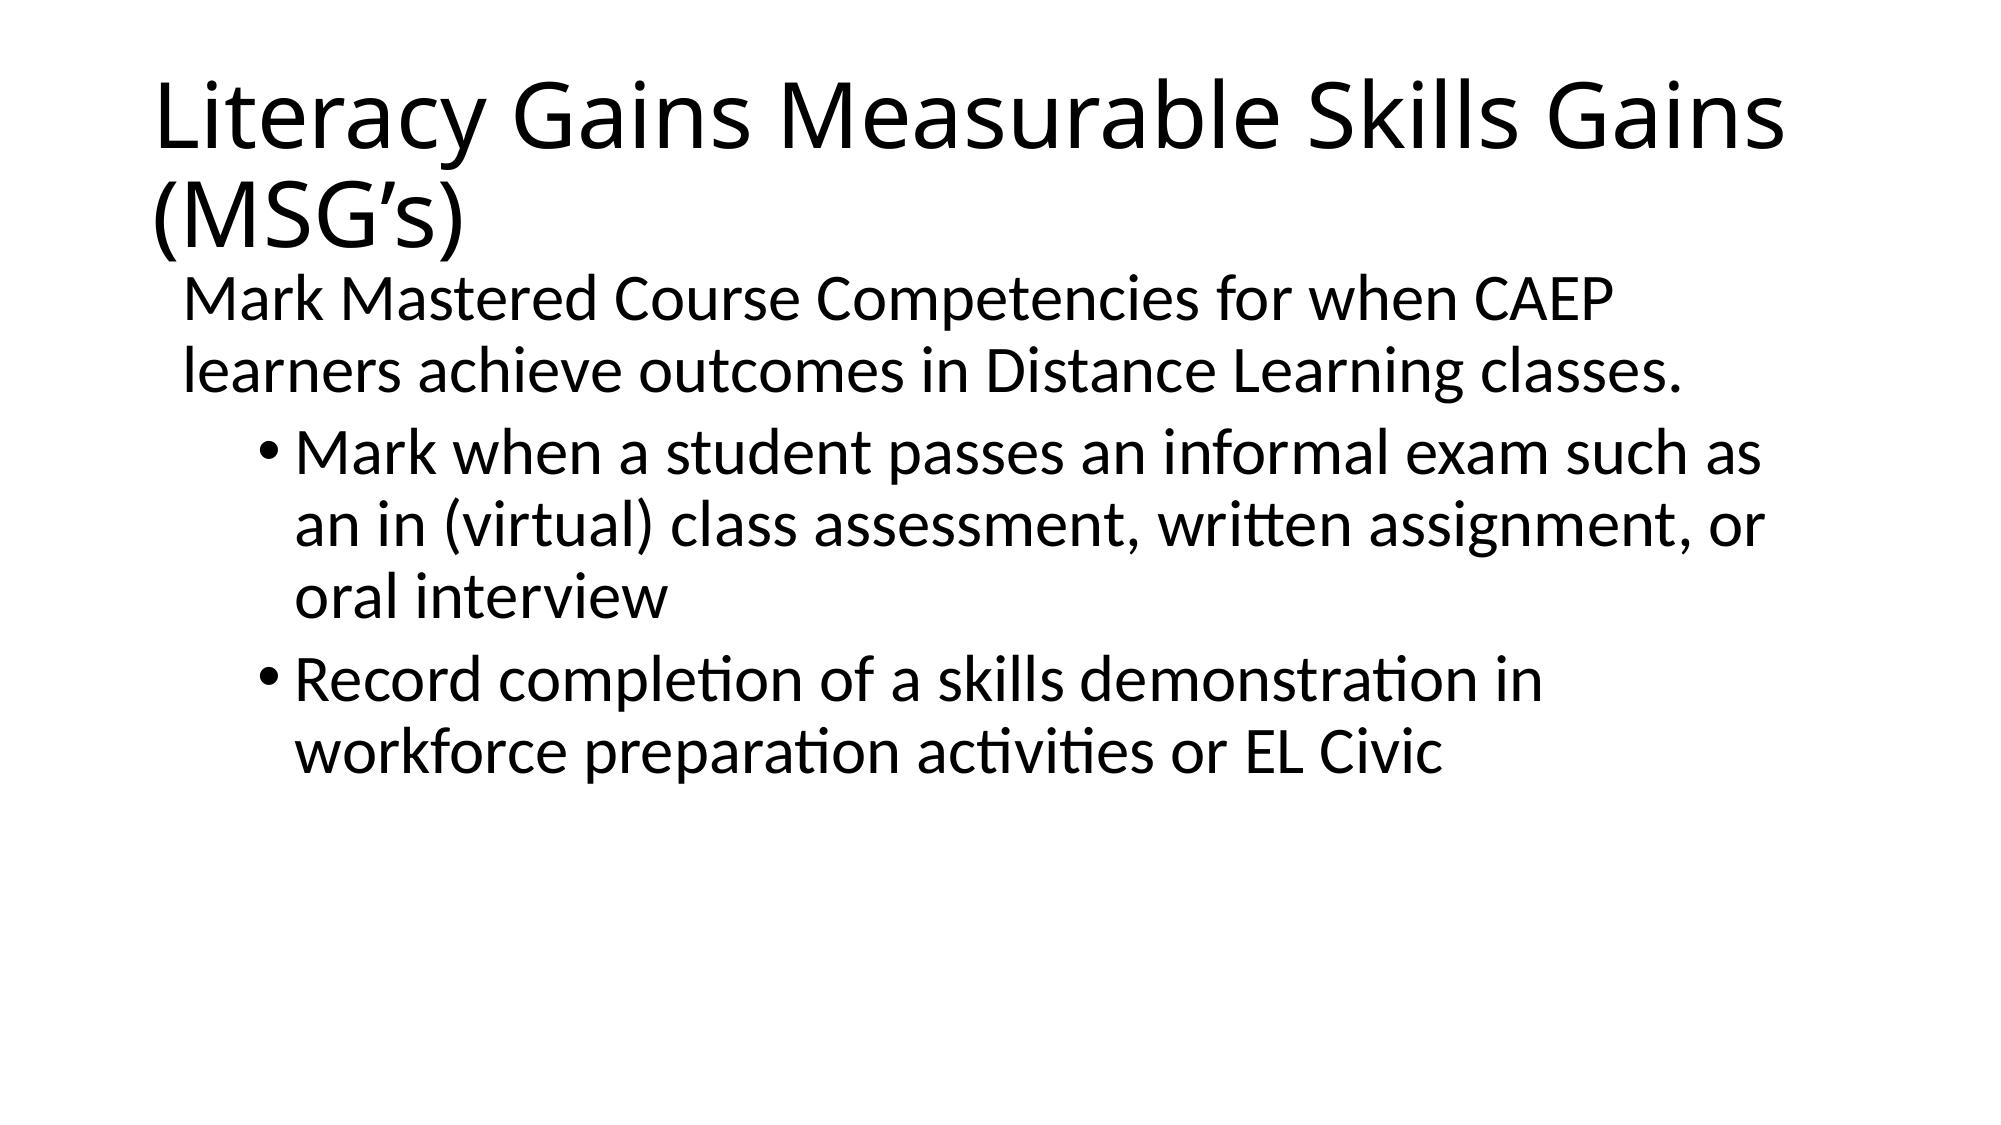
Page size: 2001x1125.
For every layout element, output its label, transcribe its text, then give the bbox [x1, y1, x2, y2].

list Mark Mastered Course Competencies for when CAEP learners achieve outcomes in Distance Learning classes. Mark when a student passes an informal exam such as an in (virtual) class assessment, written assignment, or oral interview Record completion of a skills demonstration in workforce preparation activities or EL Civic [167, 255, 1833, 1083]
title Literacy Gains Measurable Skills Gains (MSG’s) [137, 59, 1863, 278]
